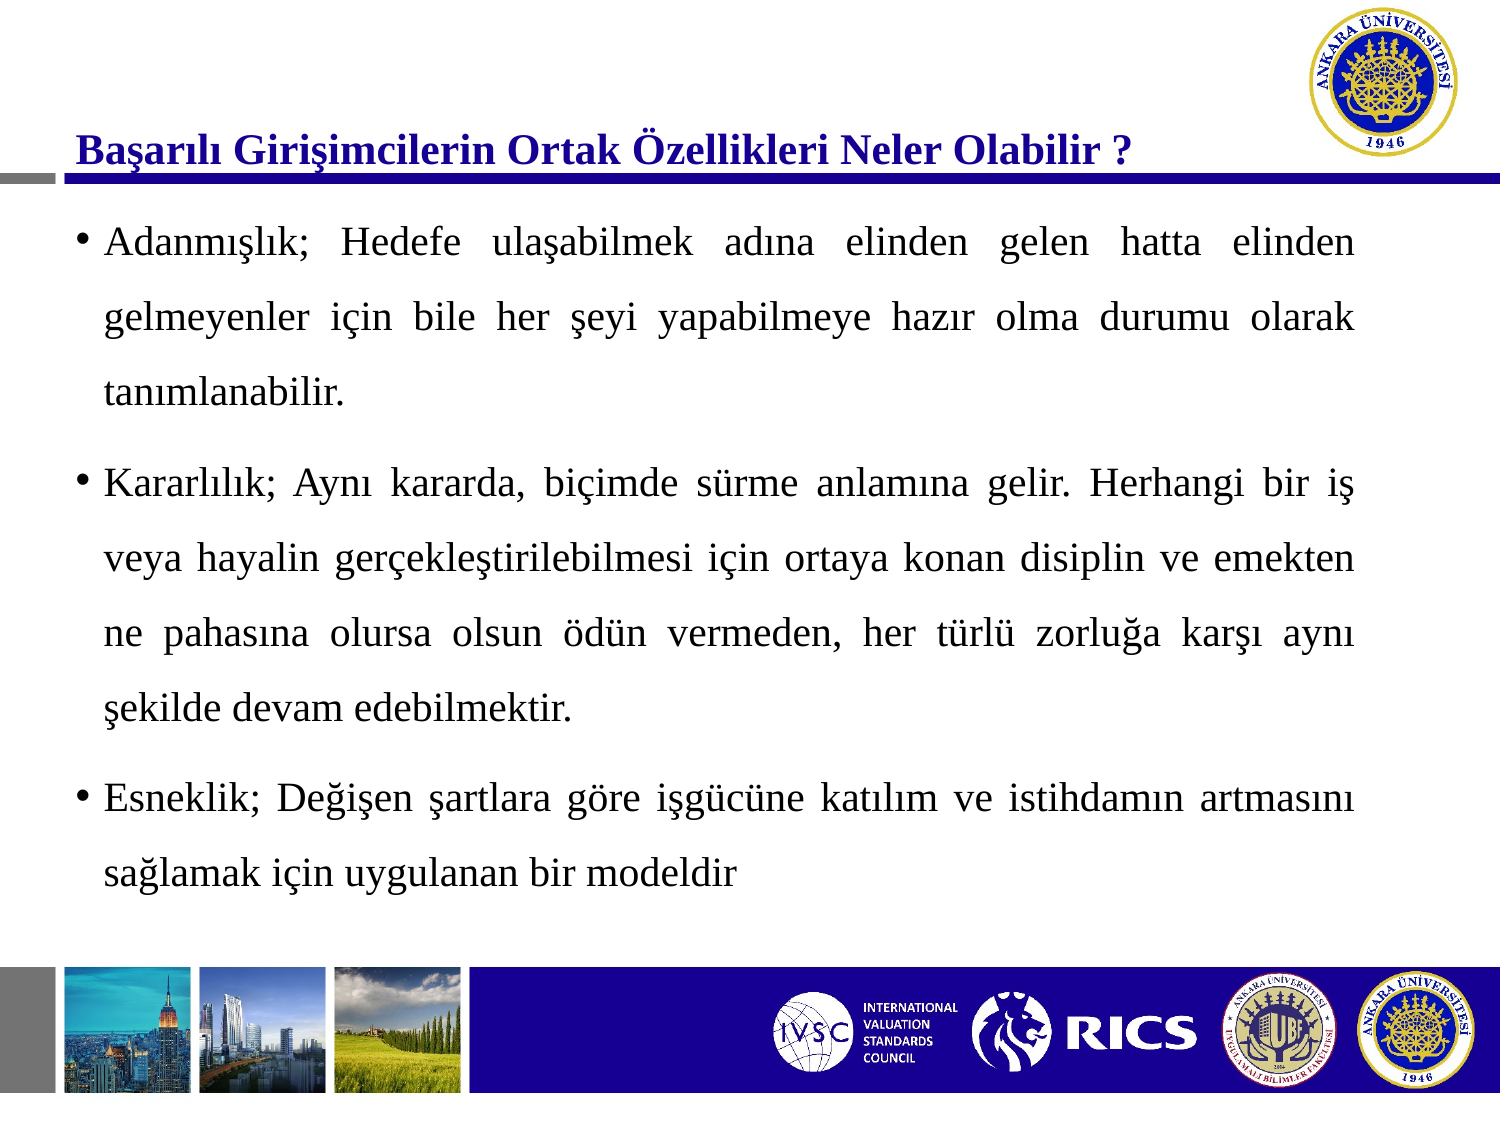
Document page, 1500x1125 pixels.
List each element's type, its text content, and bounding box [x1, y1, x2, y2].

picture [0, 0, 1500, 1125]
list Başarılı Girişimcilerin Ortak Özellikleri Neler Olabilir ? Adanmışlık; Hedefe ulaşabilmek adına elinden gelen hatta elinden gelmeyenler için bile her şeyi yapabilmeye hazır olma durumu olarak tanımlanabilir. Kararlılık; Aynı kararda, biçimde sürme anlamına gelir. Herhangi bir iş veya hayalin gerçekleştirilebilmesi için ortaya konan disiplin ve emekten ne pahasına olursa olsun ödün vermeden, her türlü zorluğa karşı aynı şekilde devam edebilmektir. Esneklik; Değişen şartlara göre işgücüne katılım ve istihdamın artmasını sağlamak için uygulanan bir modeldir [60, 86, 1372, 713]
